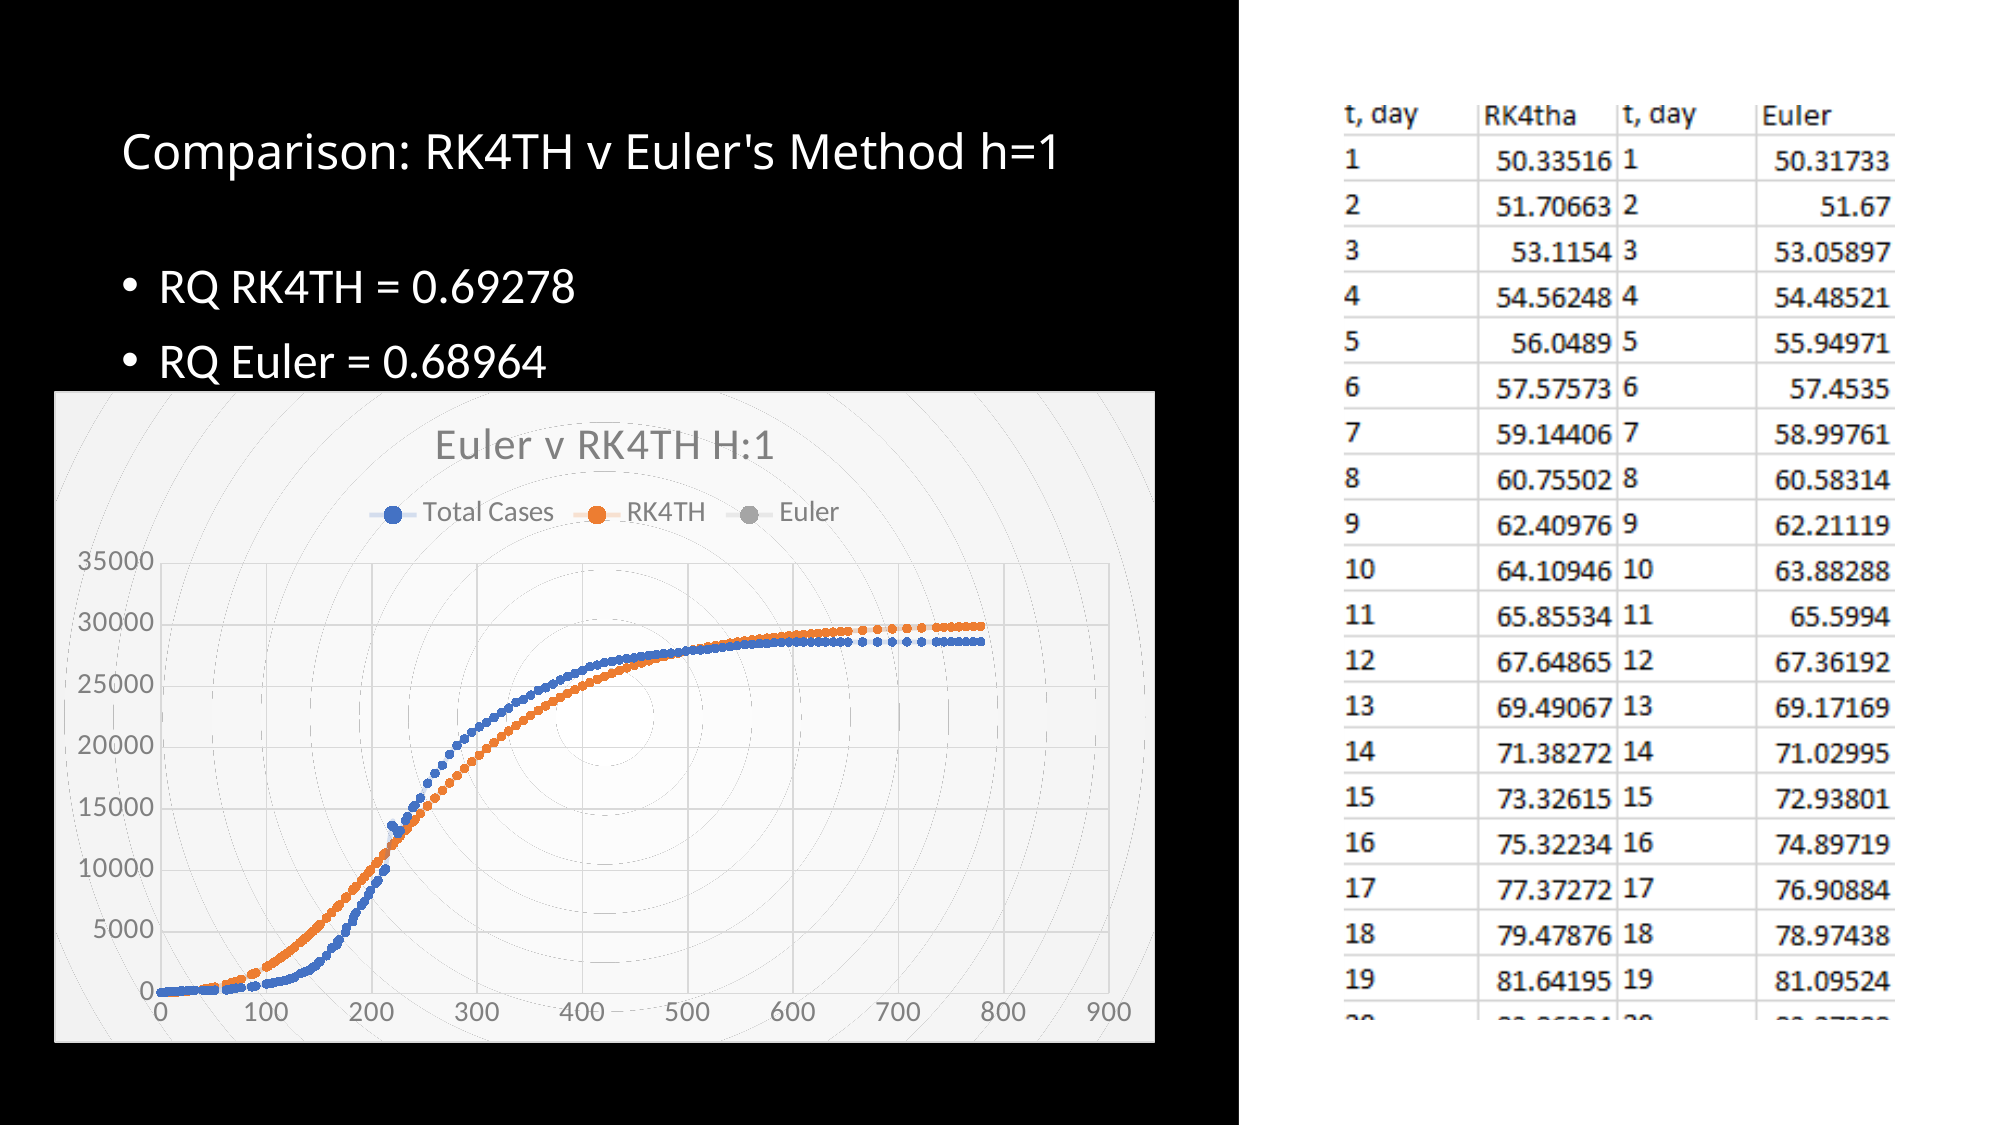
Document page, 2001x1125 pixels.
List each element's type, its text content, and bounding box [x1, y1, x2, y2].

chart [54, 391, 1156, 1043]
picture [1343, 104, 1895, 1020]
title Comparison: RK4TH v Euler's Method h=1 [106, 103, 1187, 204]
list RQ RK4TH = 0.69278 RQ Euler = 0.68964 [106, 253, 1187, 1043]
text_box [1238, 0, 2000, 1125]
